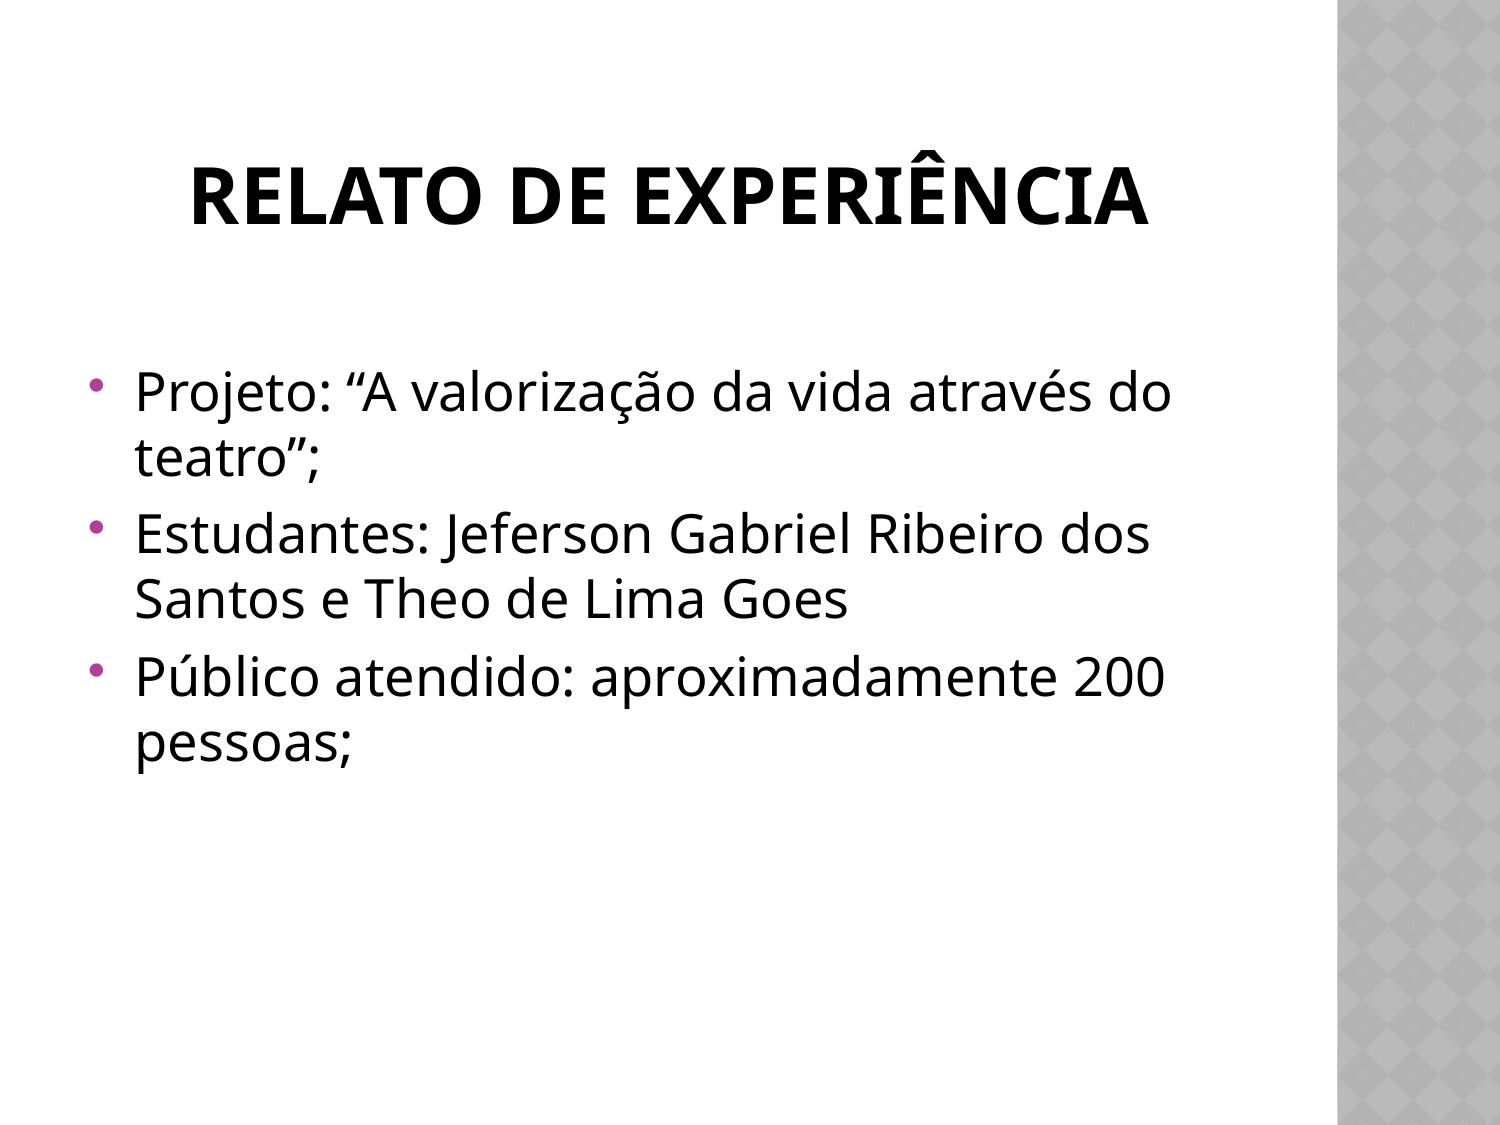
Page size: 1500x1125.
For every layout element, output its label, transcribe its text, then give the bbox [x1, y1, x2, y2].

title Relato de experiência [75, 52, 1263, 240]
list Projeto: “A valorização da vida através do teatro”; Estudantes: Jeferson Gabriel Ribeiro dos Santos e Theo de Lima Goes Público atendido: aproximadamente 200 pessoas; [75, 349, 1263, 1059]
